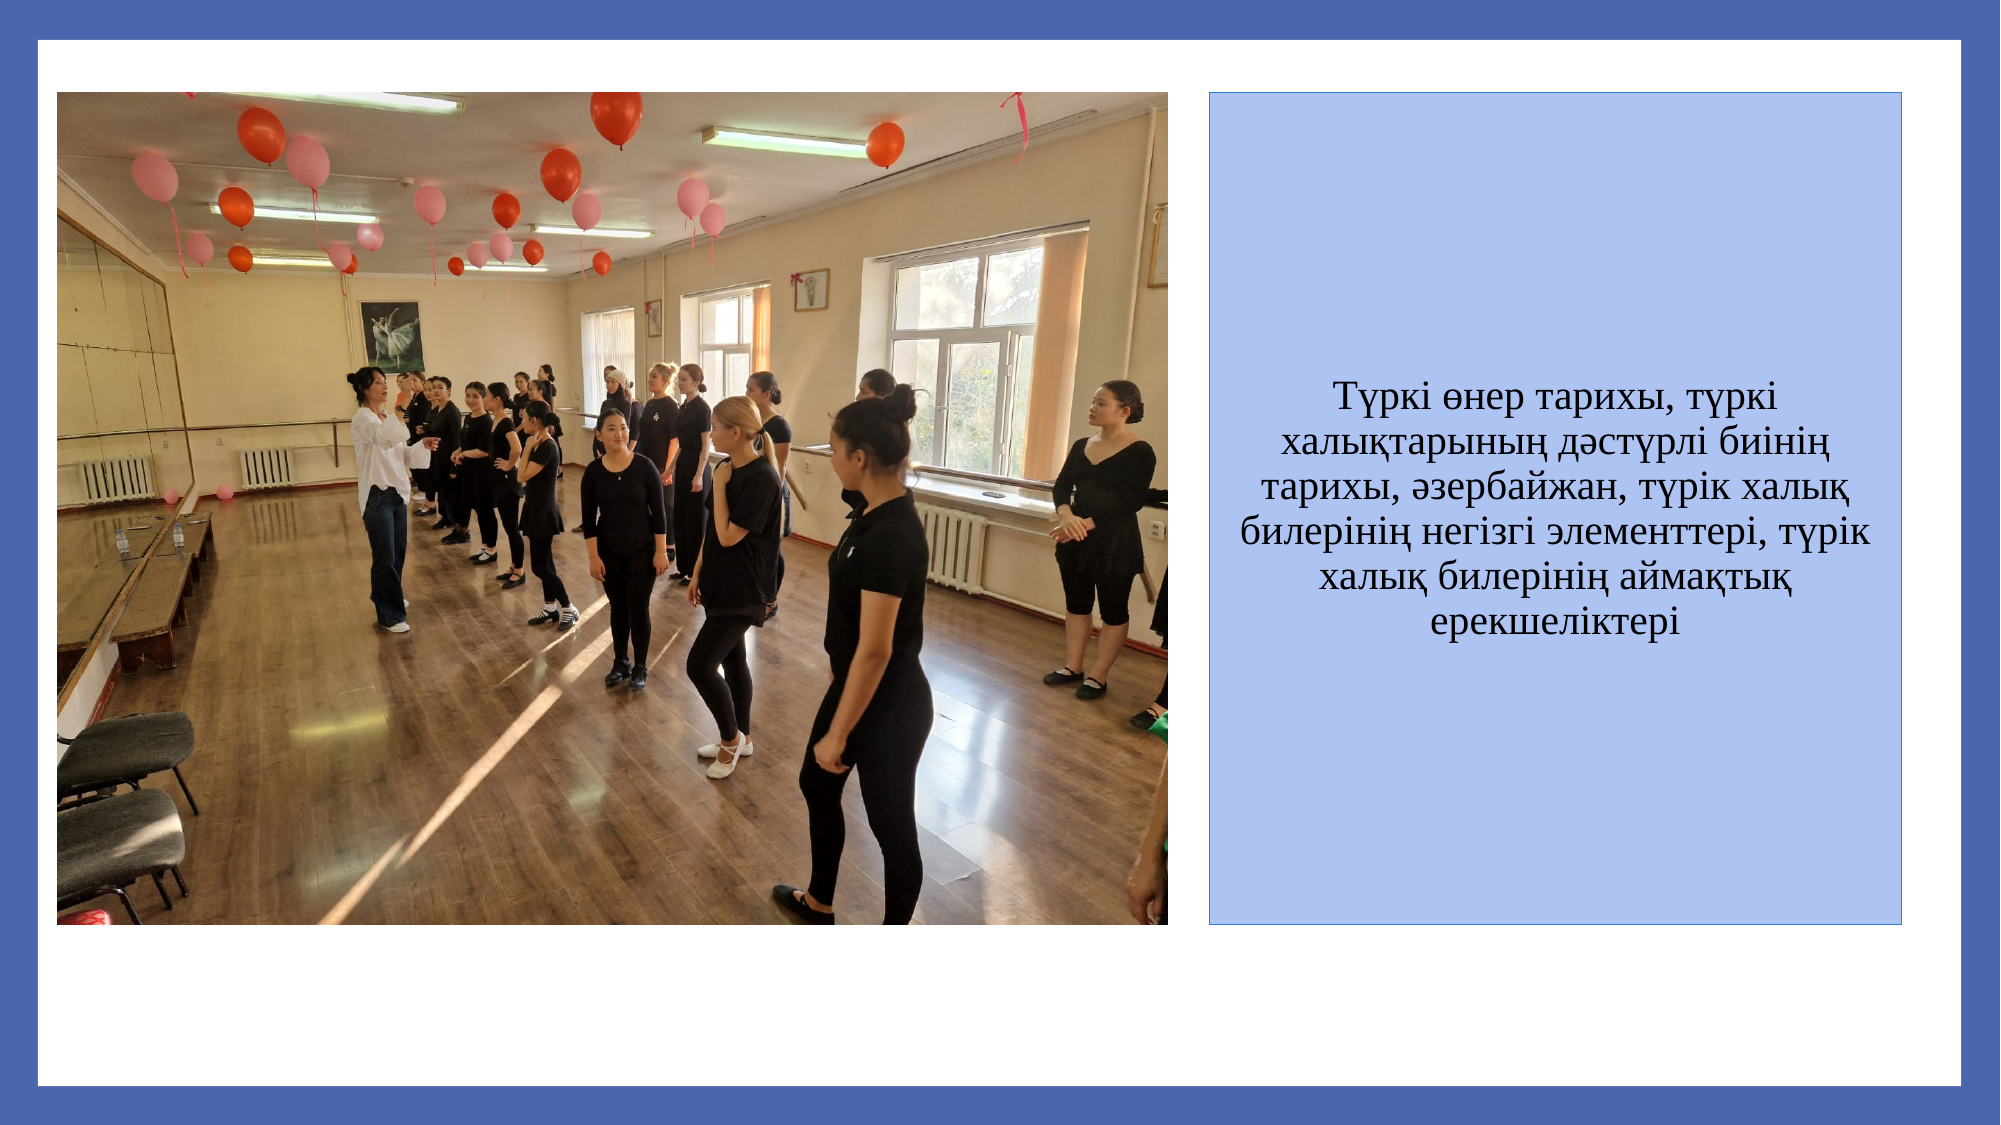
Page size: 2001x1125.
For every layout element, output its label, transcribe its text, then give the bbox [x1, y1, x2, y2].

picture [57, 92, 1168, 925]
title Түркі өнер тарихы, түркі халықтарының дәстүрлі биінің тарихы, әзербайжан, түрік халық билерінің негізгі элементтері, түрік халық билерінің аймақтық ерекшеліктері [1209, 92, 1902, 925]
